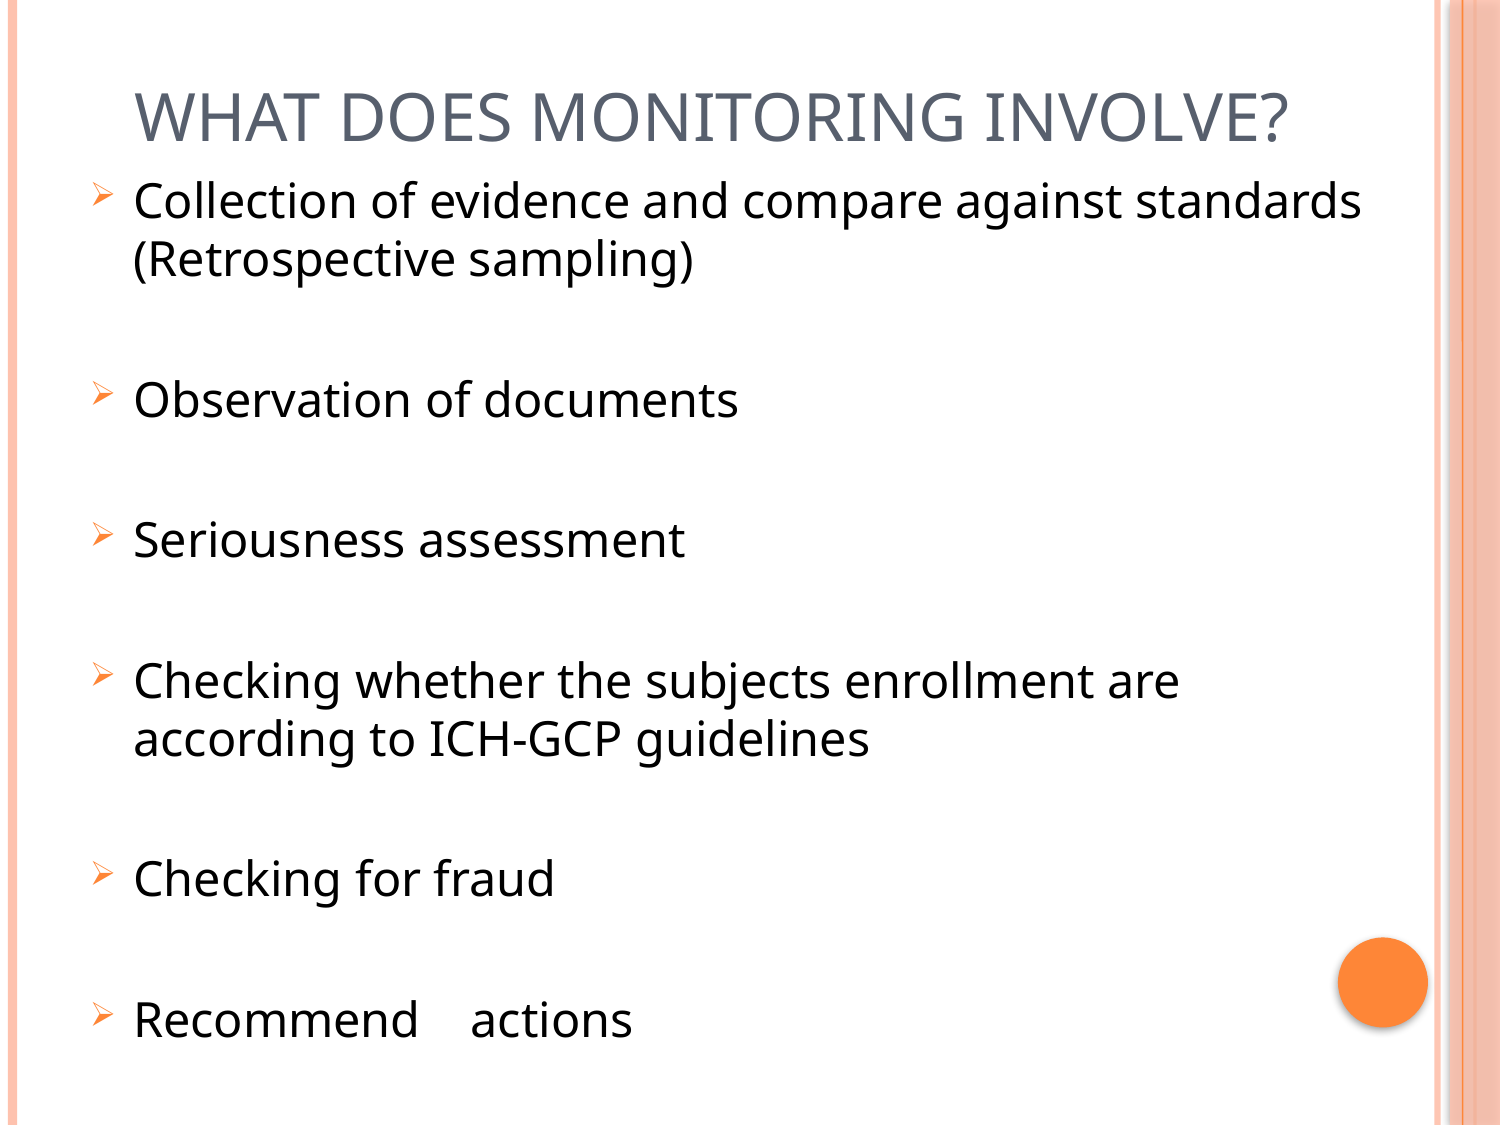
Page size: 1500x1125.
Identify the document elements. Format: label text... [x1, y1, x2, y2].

title WHAT DOES MONITORING INVOLVE? [75, 45, 1350, 162]
list Collection of evidence and compare against standards (Retrospective sampling) Observation of documents Seriousness assessment Checking whether the subjects enrollment are according to ICH-GCP guidelines Checking for fraud Recommend actions [75, 162, 1388, 1062]
